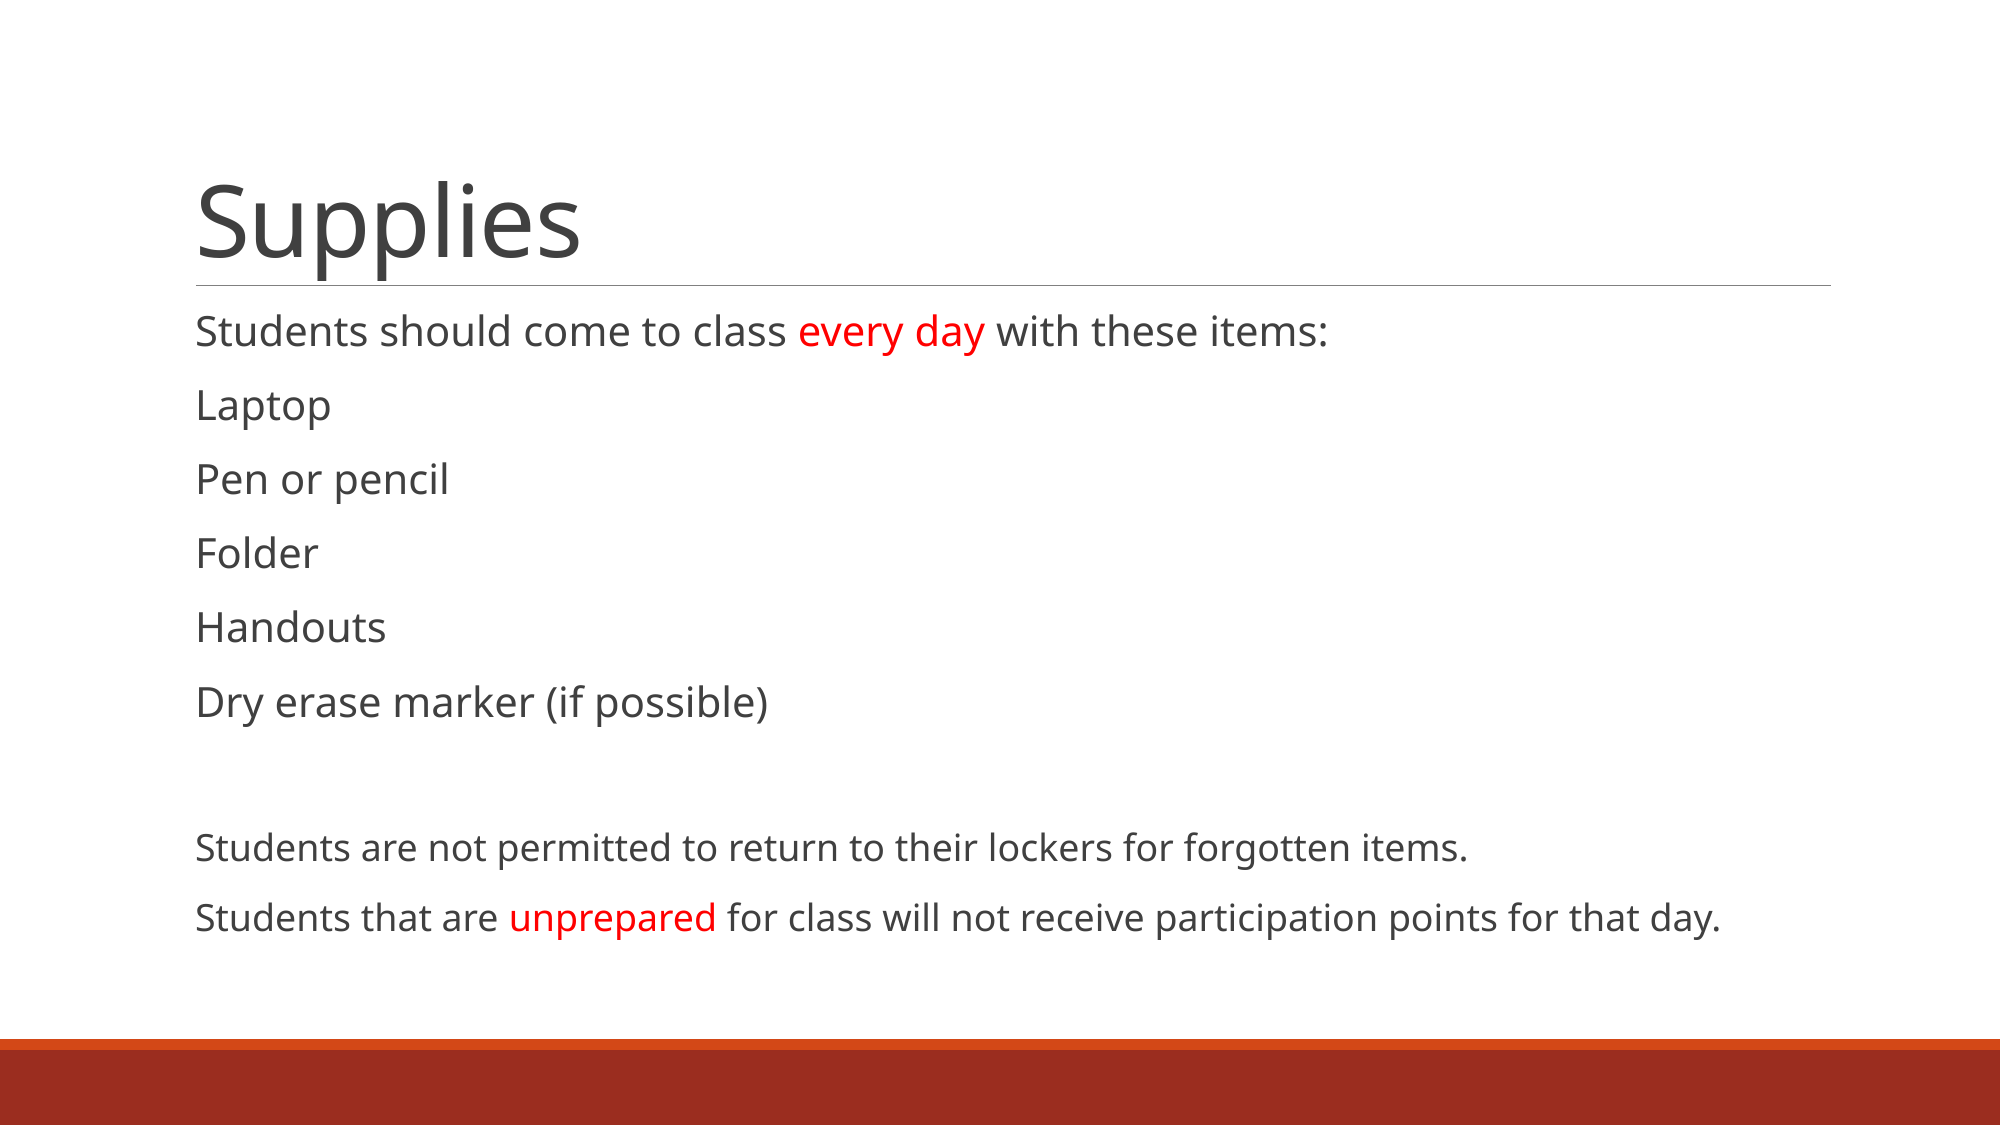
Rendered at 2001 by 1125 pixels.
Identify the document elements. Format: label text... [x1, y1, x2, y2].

list Students should come to class every day with these items: Laptop Pen or pencil Folder Handouts Dry erase marker (if possible) Students are not permitted to return to their lockers for forgotten items. Students that are unprepared for class will not receive participation points for that day. [180, 302, 1830, 963]
title Supplies [180, 47, 1830, 285]
